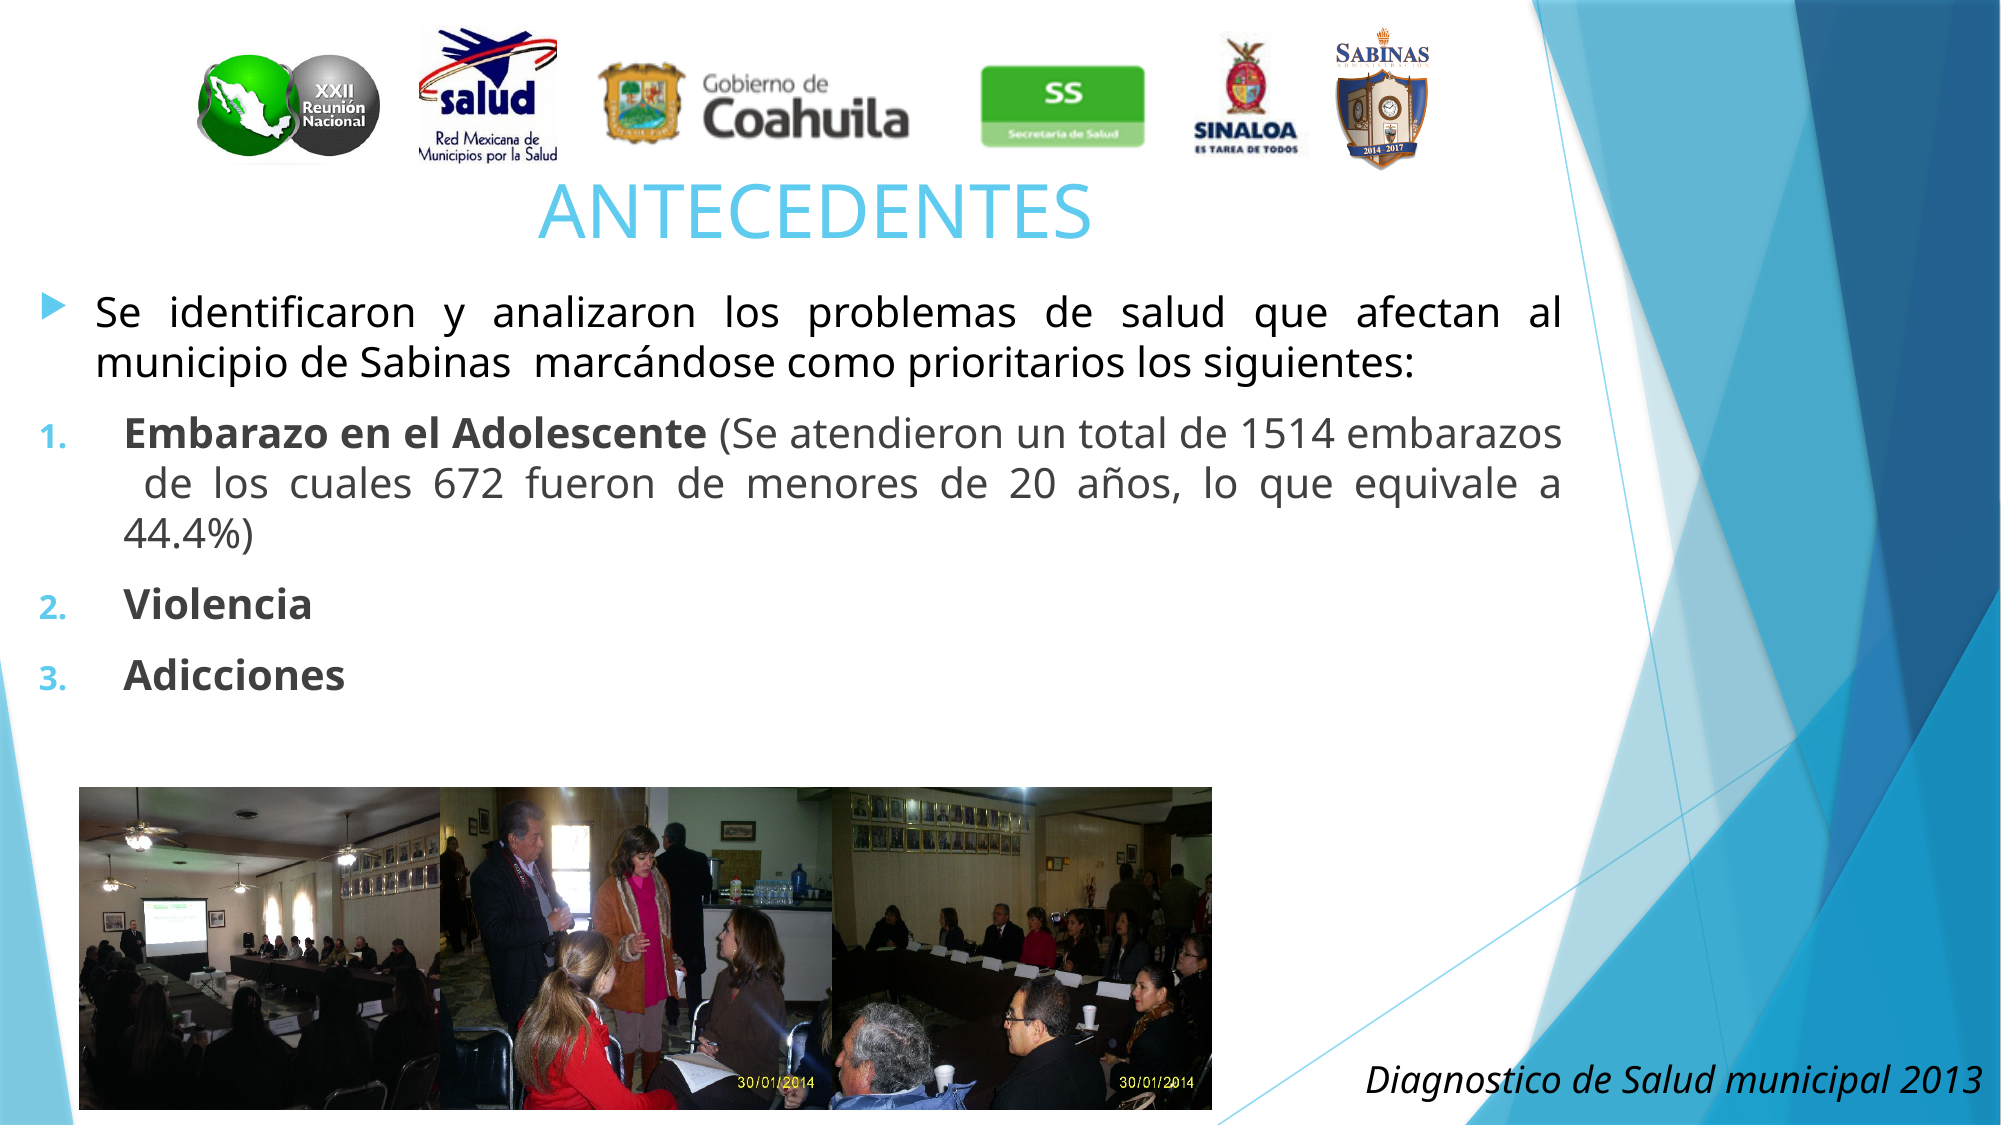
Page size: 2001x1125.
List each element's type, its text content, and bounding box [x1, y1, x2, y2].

list Se identificaron y analizaron los problemas de salud que afectan al municipio de Sabinas marcándose como prioritarios los siguientes: Embarazo en el Adolescente (Se atendieron un total de 1514 embarazos de los cuales 672 fueron de menores de 20 años, lo que equivale a 44.4%) Violencia Adicciones [23, 278, 1579, 727]
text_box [79, 787, 1212, 1110]
text_box Diagnostico de Salud municipal 2013 [1350, 1048, 1999, 1109]
title ANTECEDENTES [111, 99, 1522, 278]
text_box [177, 25, 1430, 171]
